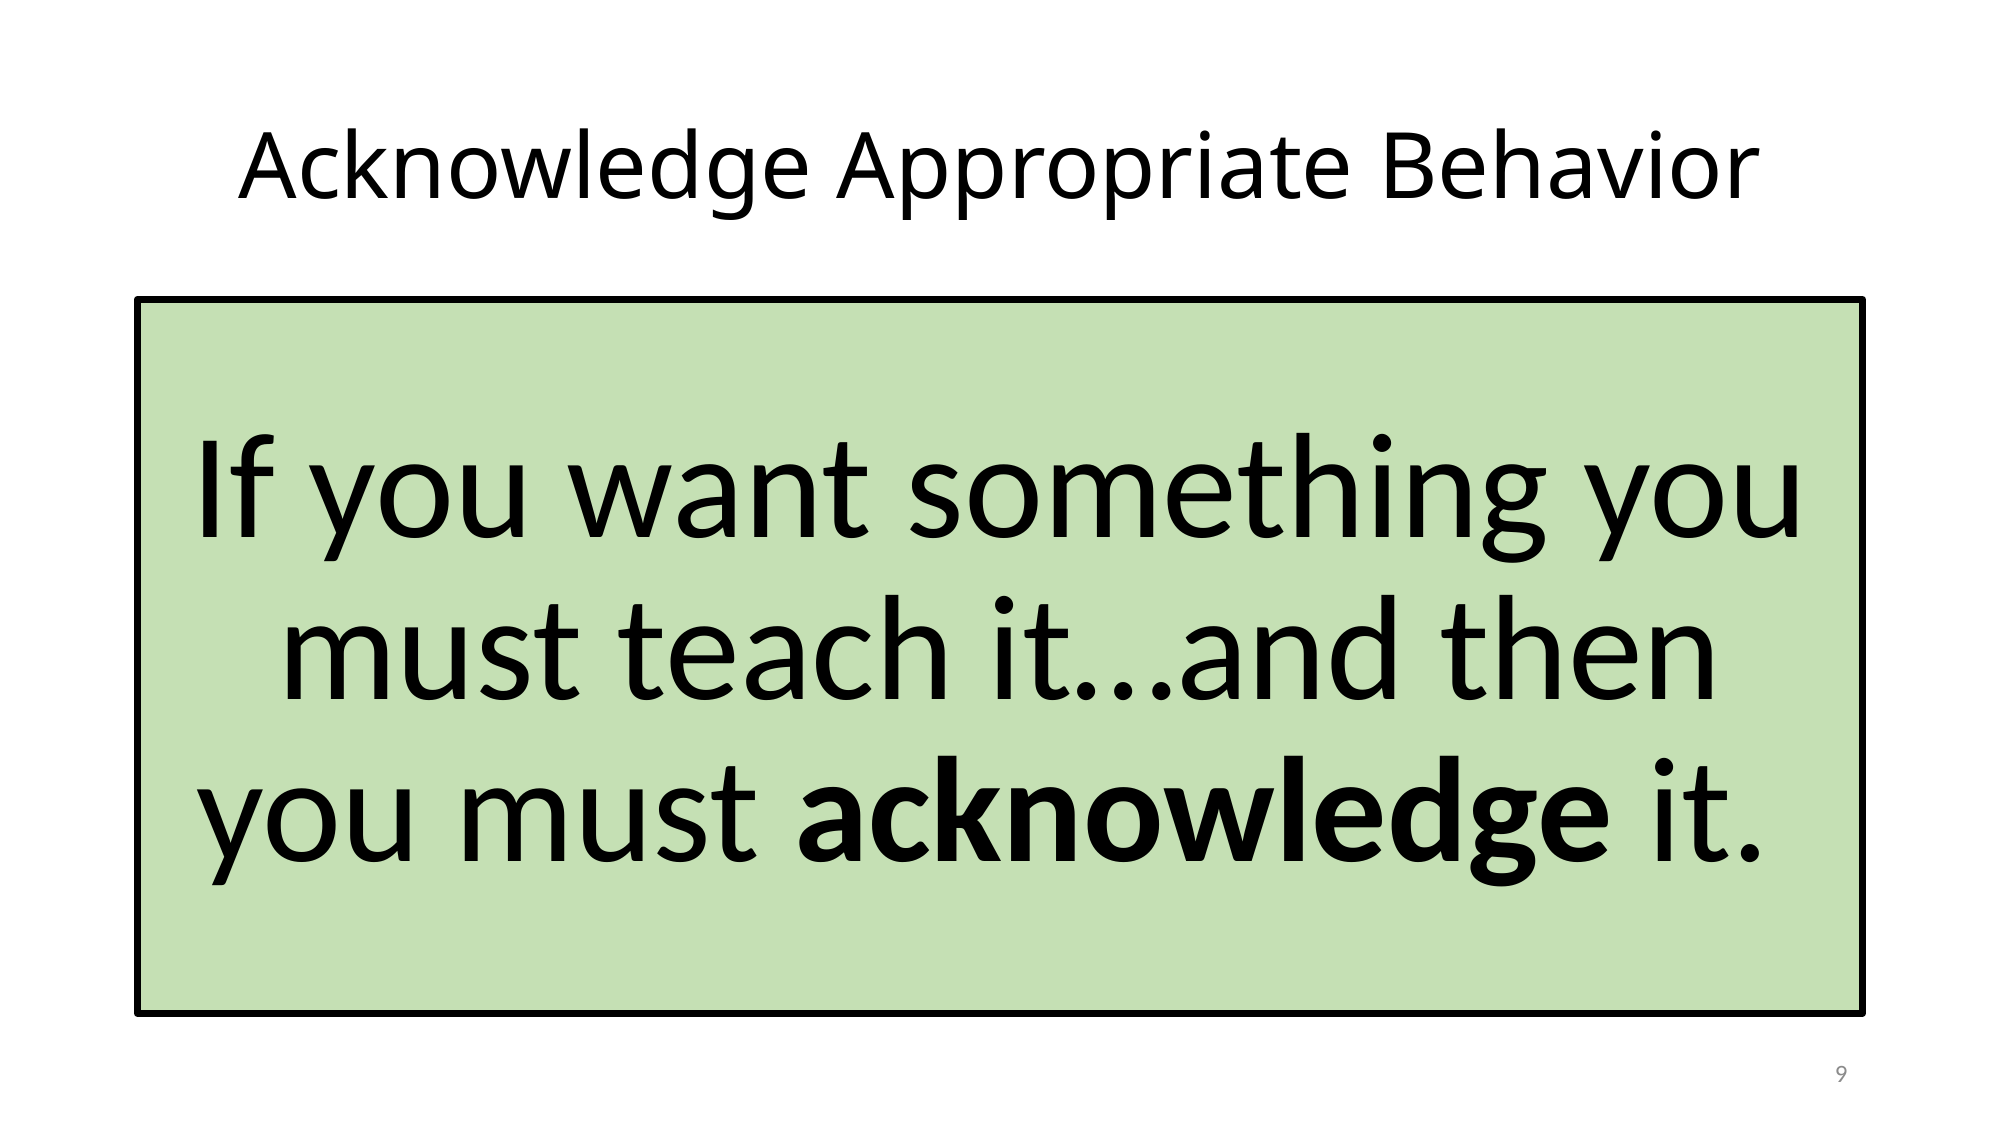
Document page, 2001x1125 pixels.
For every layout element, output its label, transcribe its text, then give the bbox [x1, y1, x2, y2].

slide_number 9 [1412, 1042, 1863, 1103]
title Acknowledge Appropriate Behavior [137, 59, 1863, 278]
list If you want something you must teach it…and then you must acknowledge it. [137, 299, 1863, 1014]
